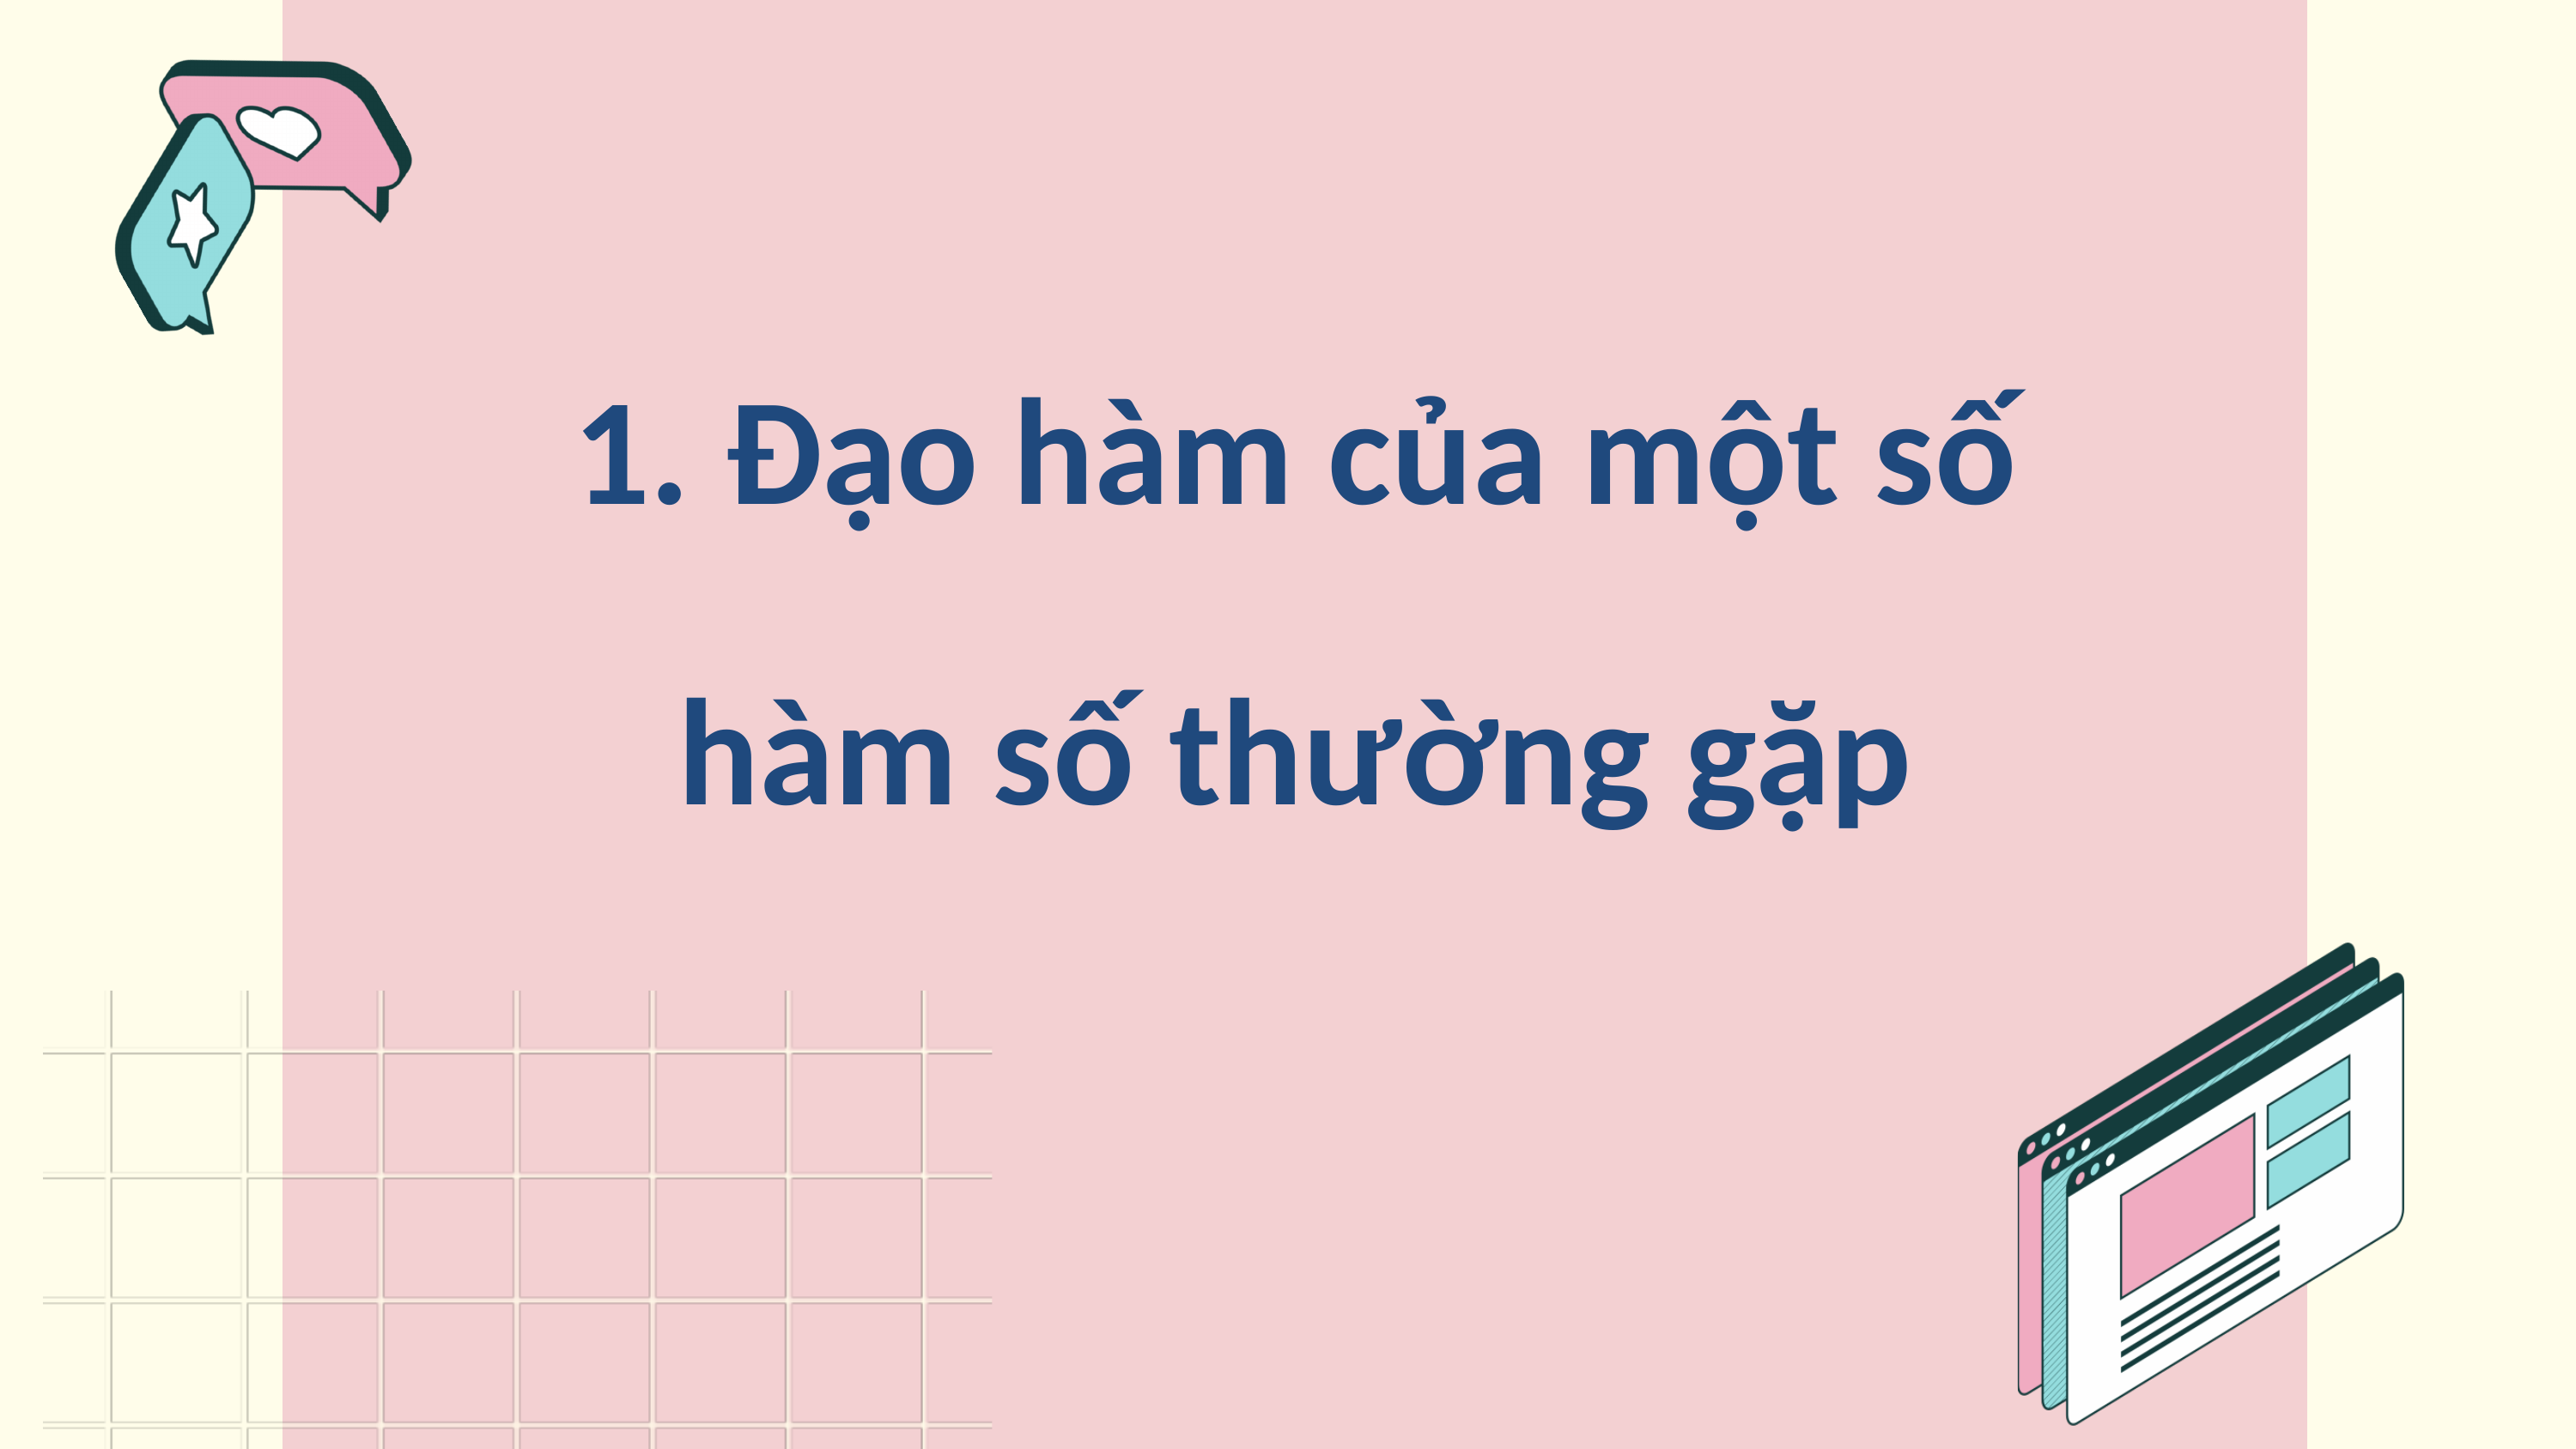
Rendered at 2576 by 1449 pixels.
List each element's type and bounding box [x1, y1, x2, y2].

picture [85, 42, 398, 300]
text_box [42, 0, 2308, 1449]
text_box [2312, 942, 2404, 1427]
